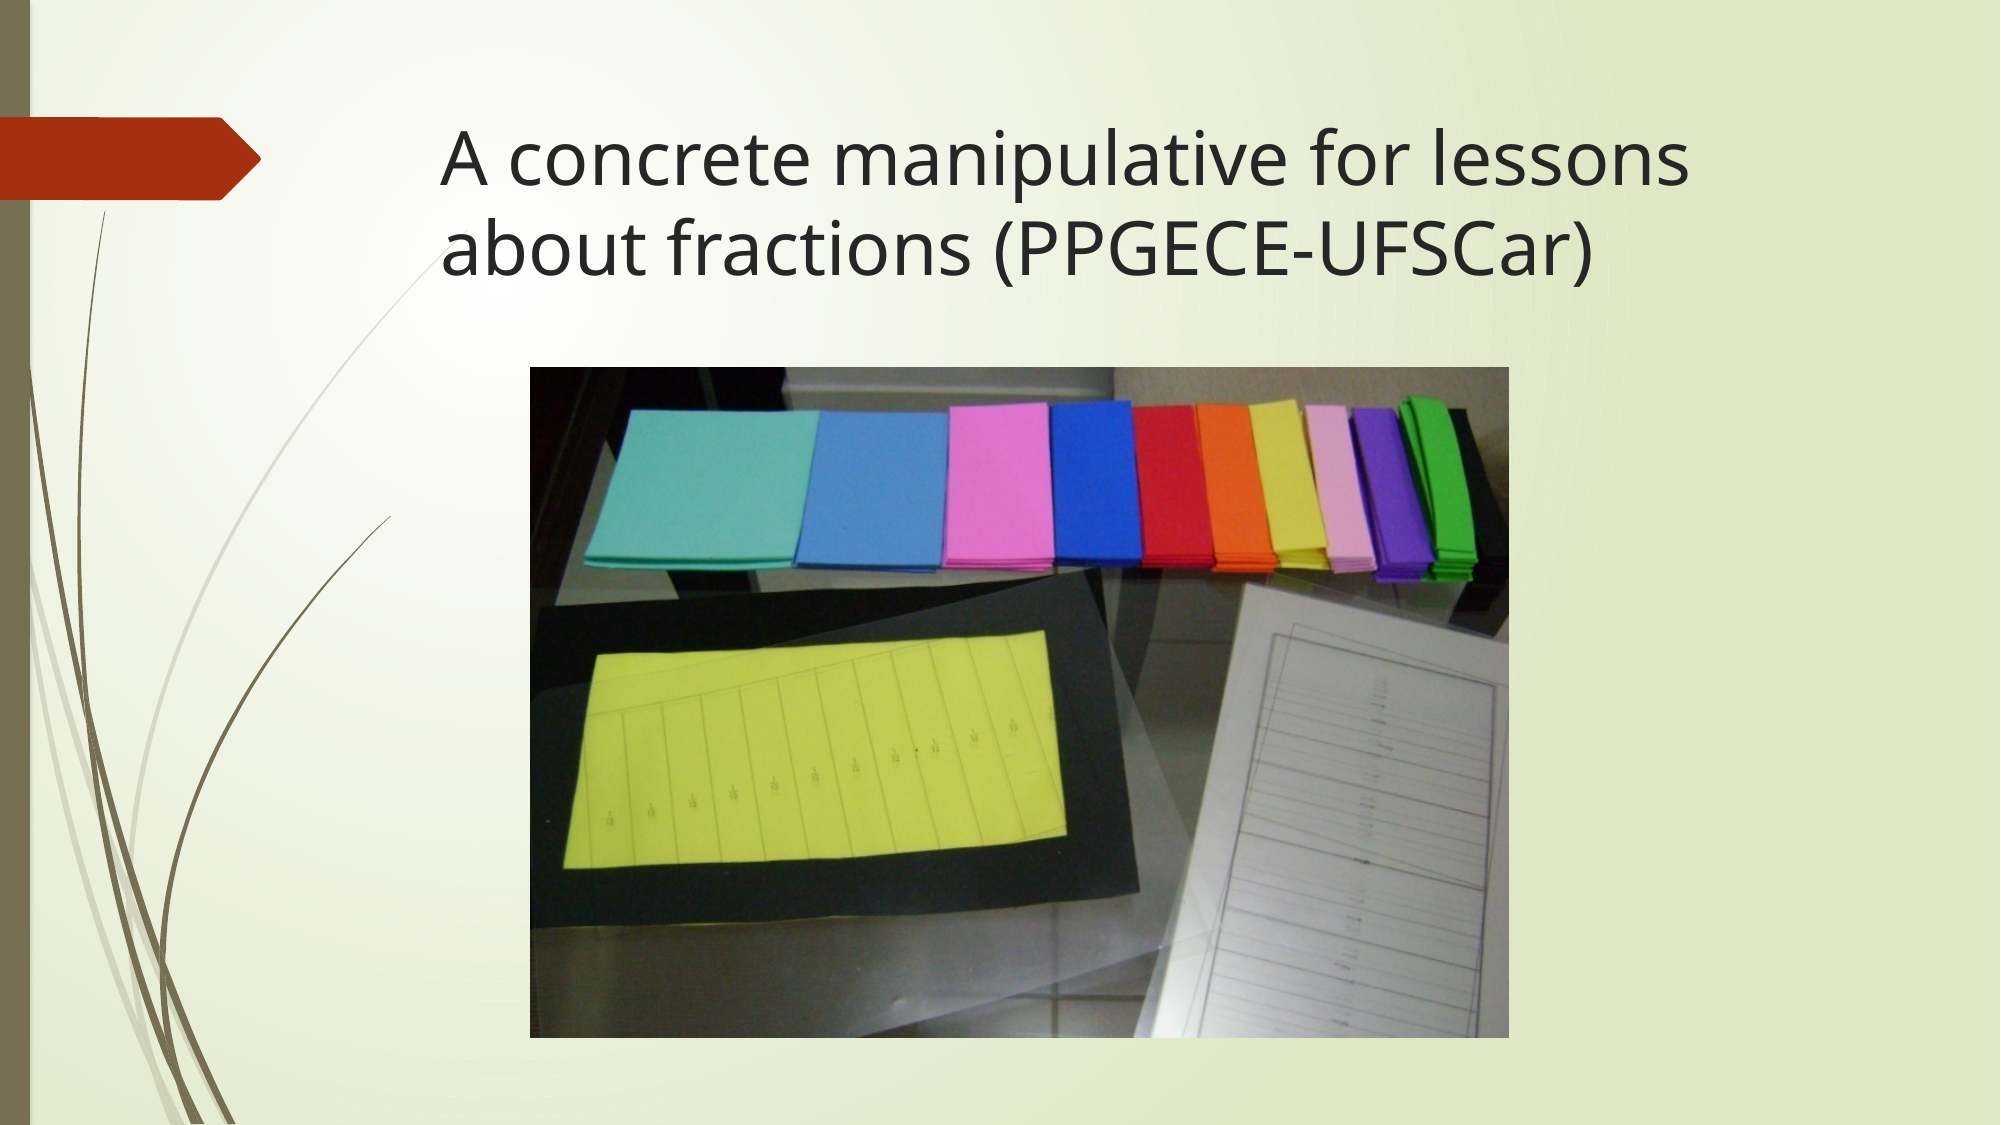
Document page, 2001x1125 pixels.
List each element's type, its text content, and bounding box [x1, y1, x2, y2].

title A concrete manipulative for lessons about fractions (PPGECE-UFSCar) [425, 102, 1888, 313]
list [529, 367, 1509, 1038]
